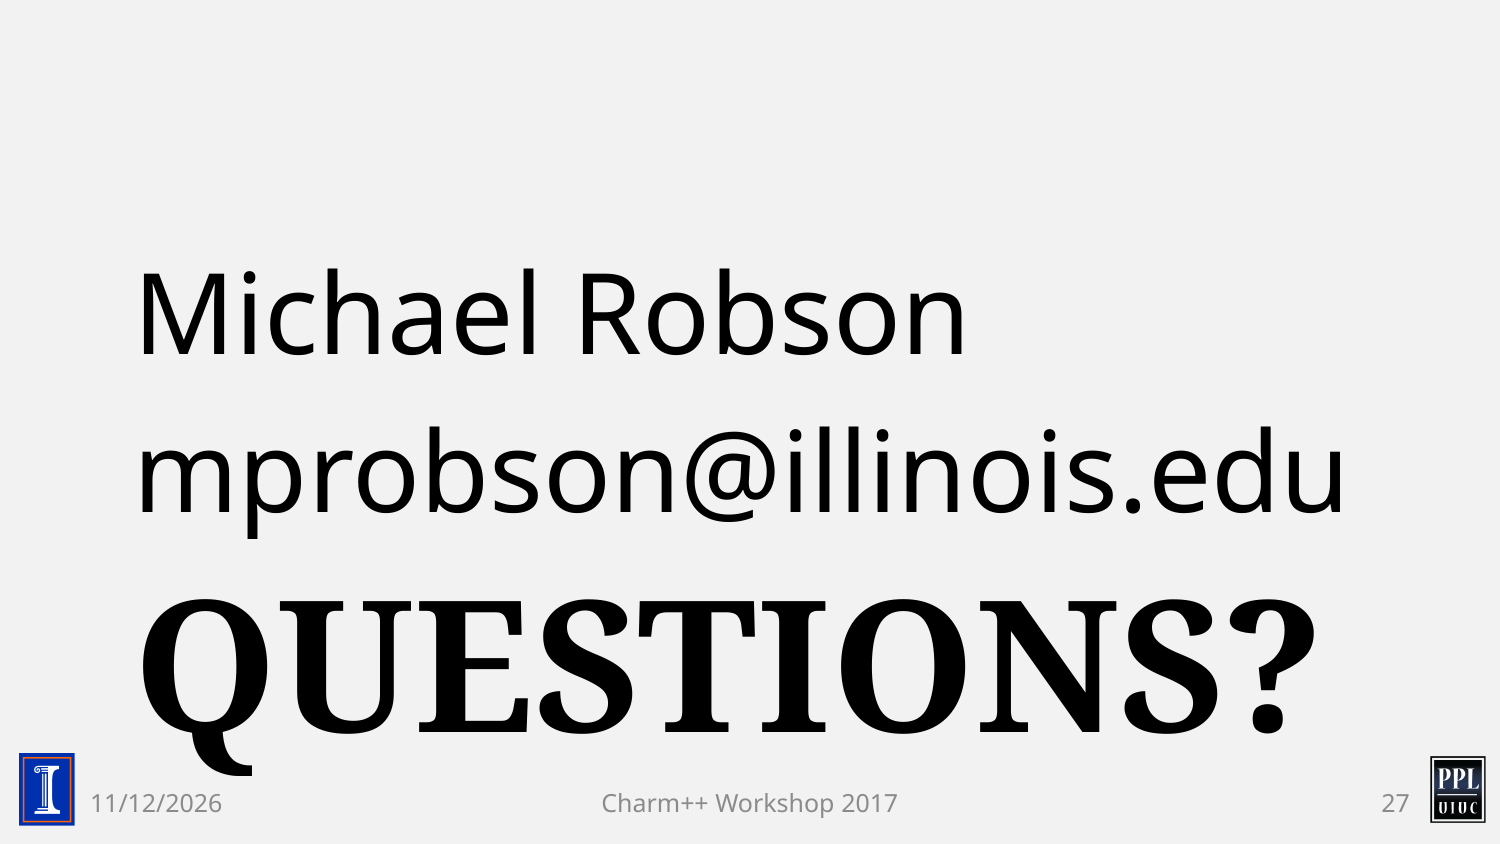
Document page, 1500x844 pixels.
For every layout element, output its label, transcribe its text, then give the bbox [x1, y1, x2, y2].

title Questions? [118, 543, 1394, 710]
footer Charm++ Workshop 2017 [512, 782, 988, 827]
slide_number 27 [1074, 782, 1425, 827]
list Michael Robson mprobson@illinois.edu [118, 357, 1394, 543]
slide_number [75, 782, 425, 827]
picture [1425, 751, 1490, 827]
picture [19, 753, 75, 826]
